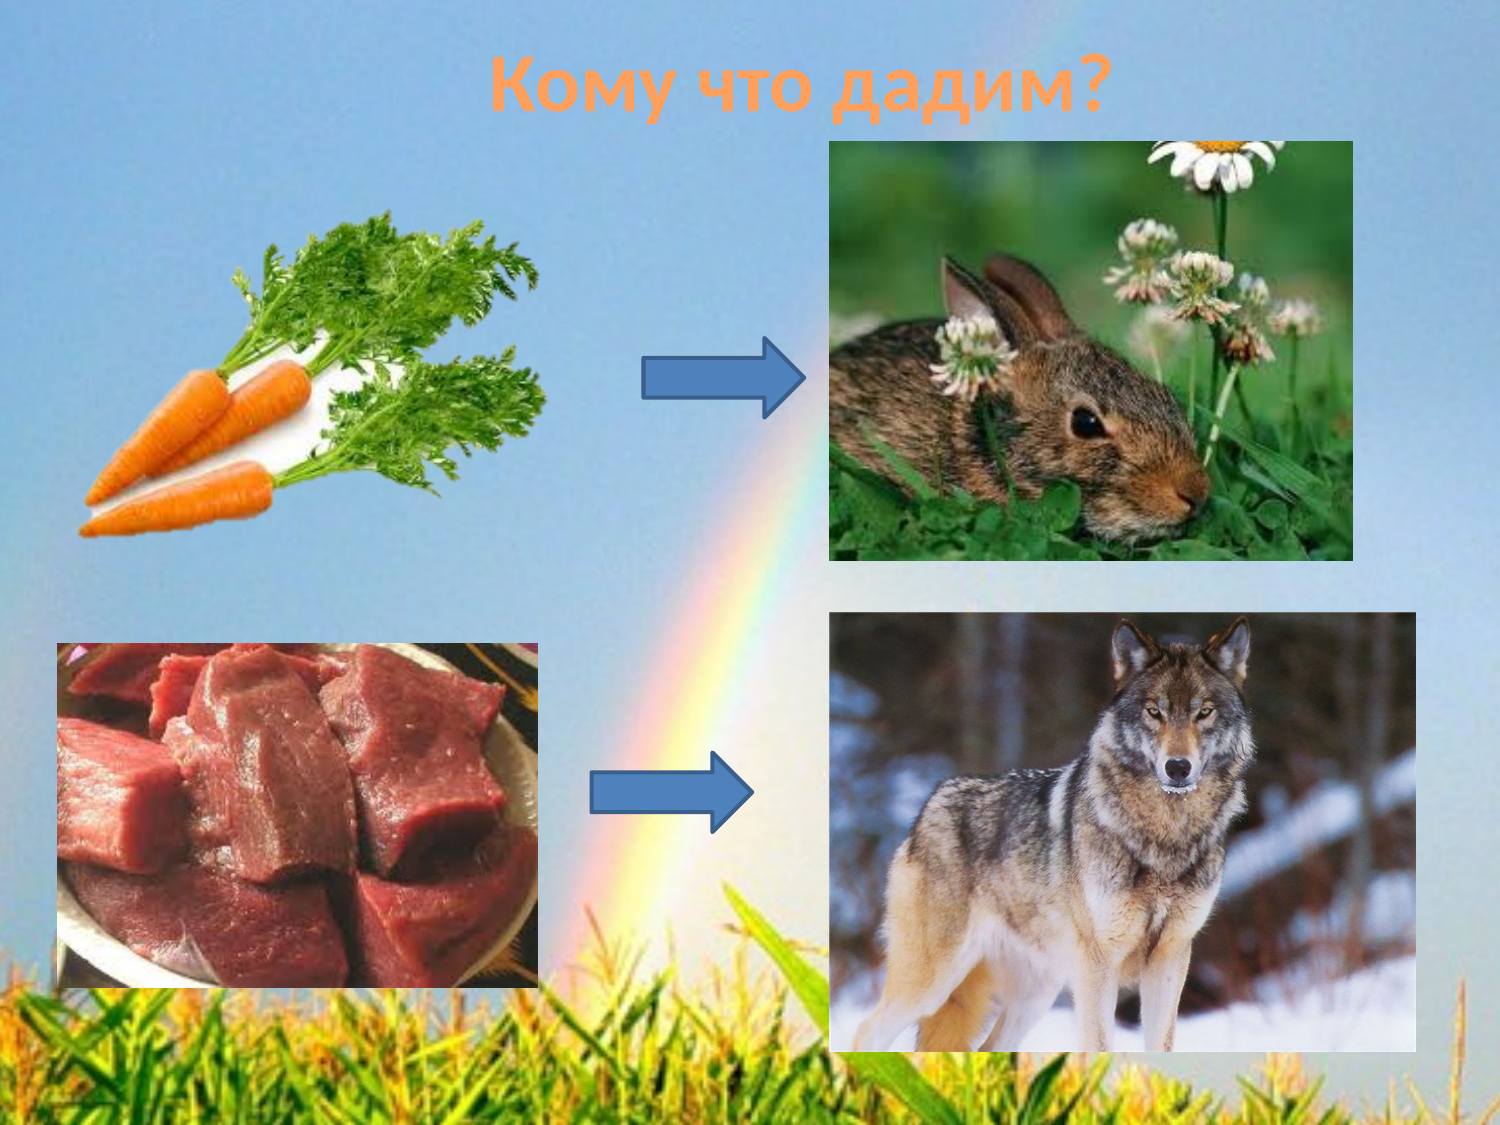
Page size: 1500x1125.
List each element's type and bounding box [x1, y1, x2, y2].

picture [828, 611, 1416, 1053]
list [0, 0, 1500, 1125]
picture [51, 188, 574, 567]
picture [57, 643, 538, 989]
picture [828, 141, 1353, 561]
